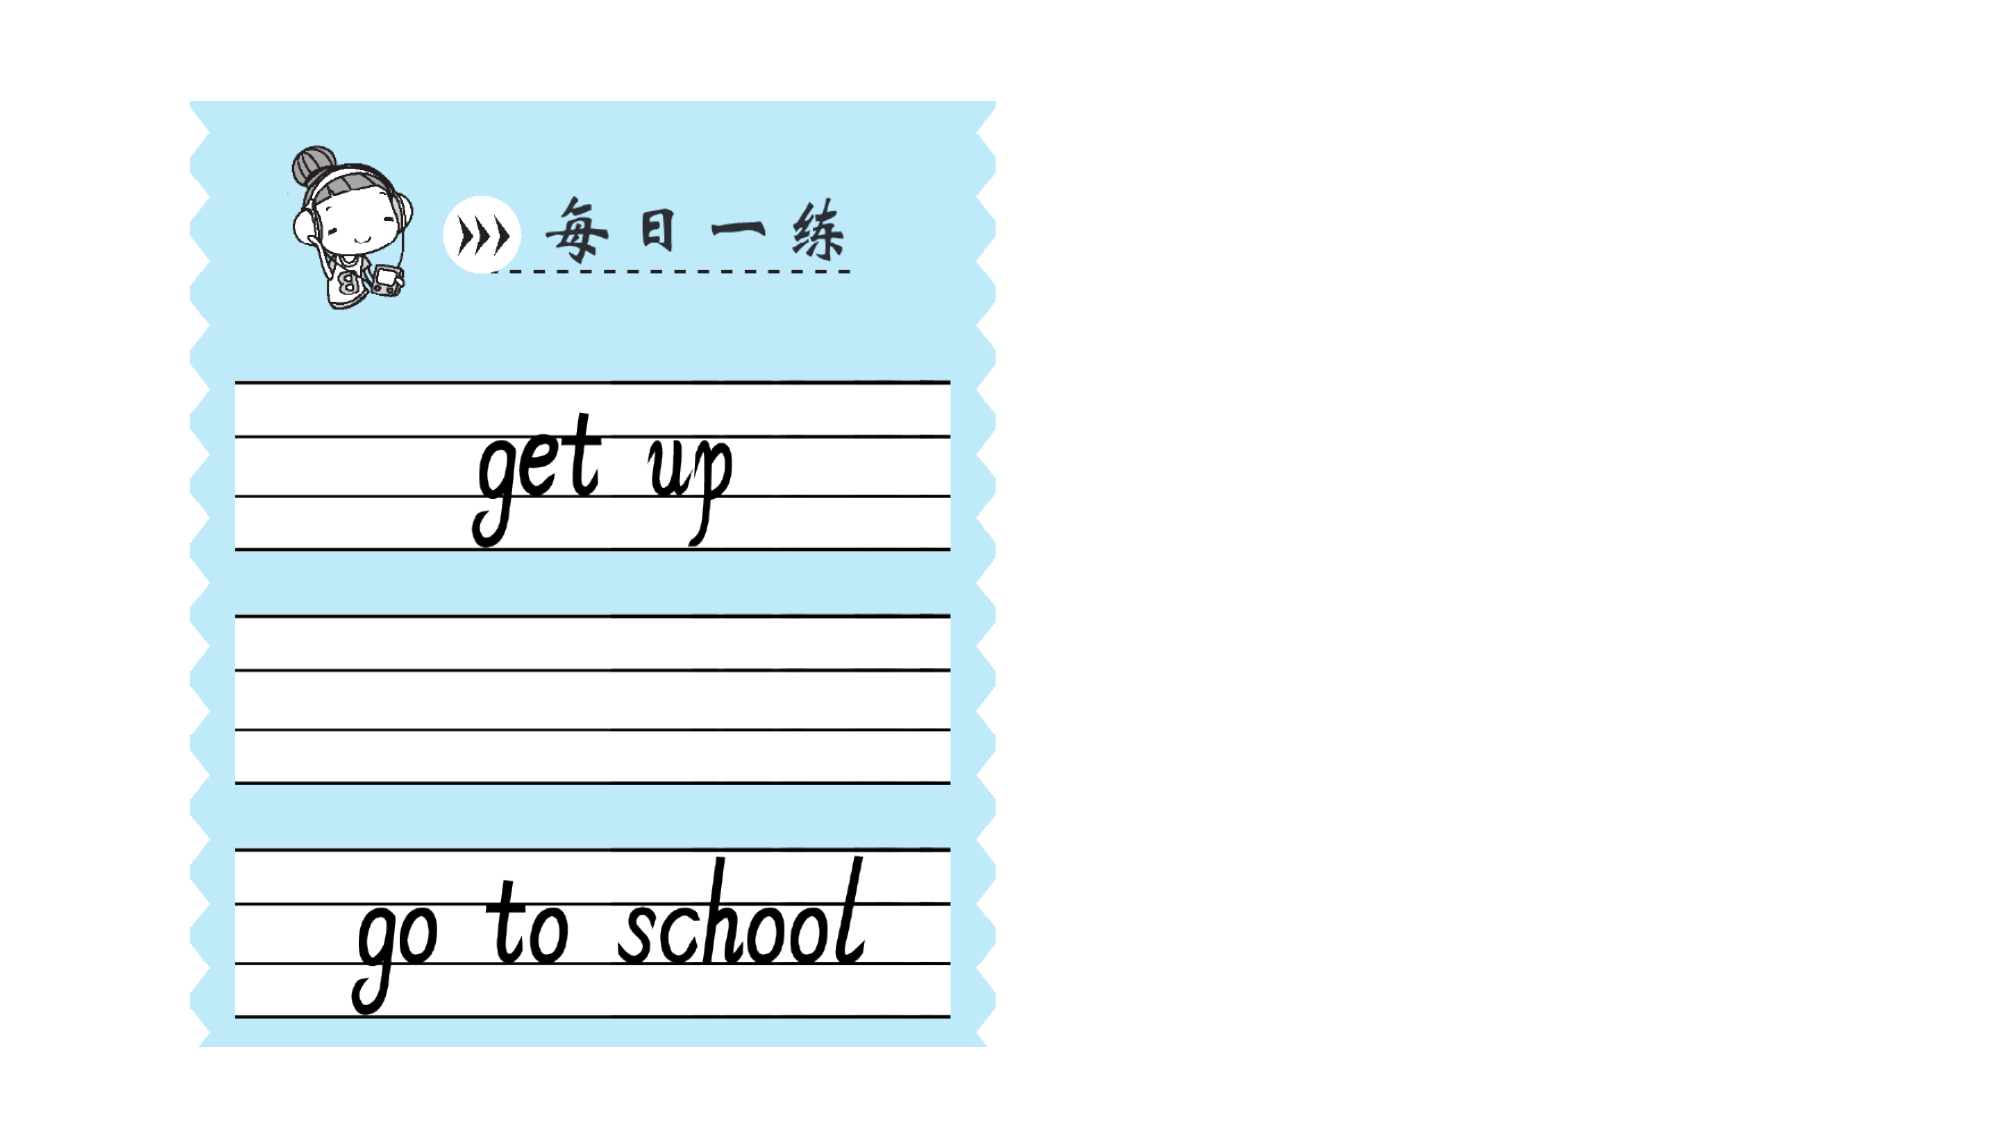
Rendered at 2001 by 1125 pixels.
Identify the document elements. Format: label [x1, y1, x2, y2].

picture [184, 101, 1005, 1047]
